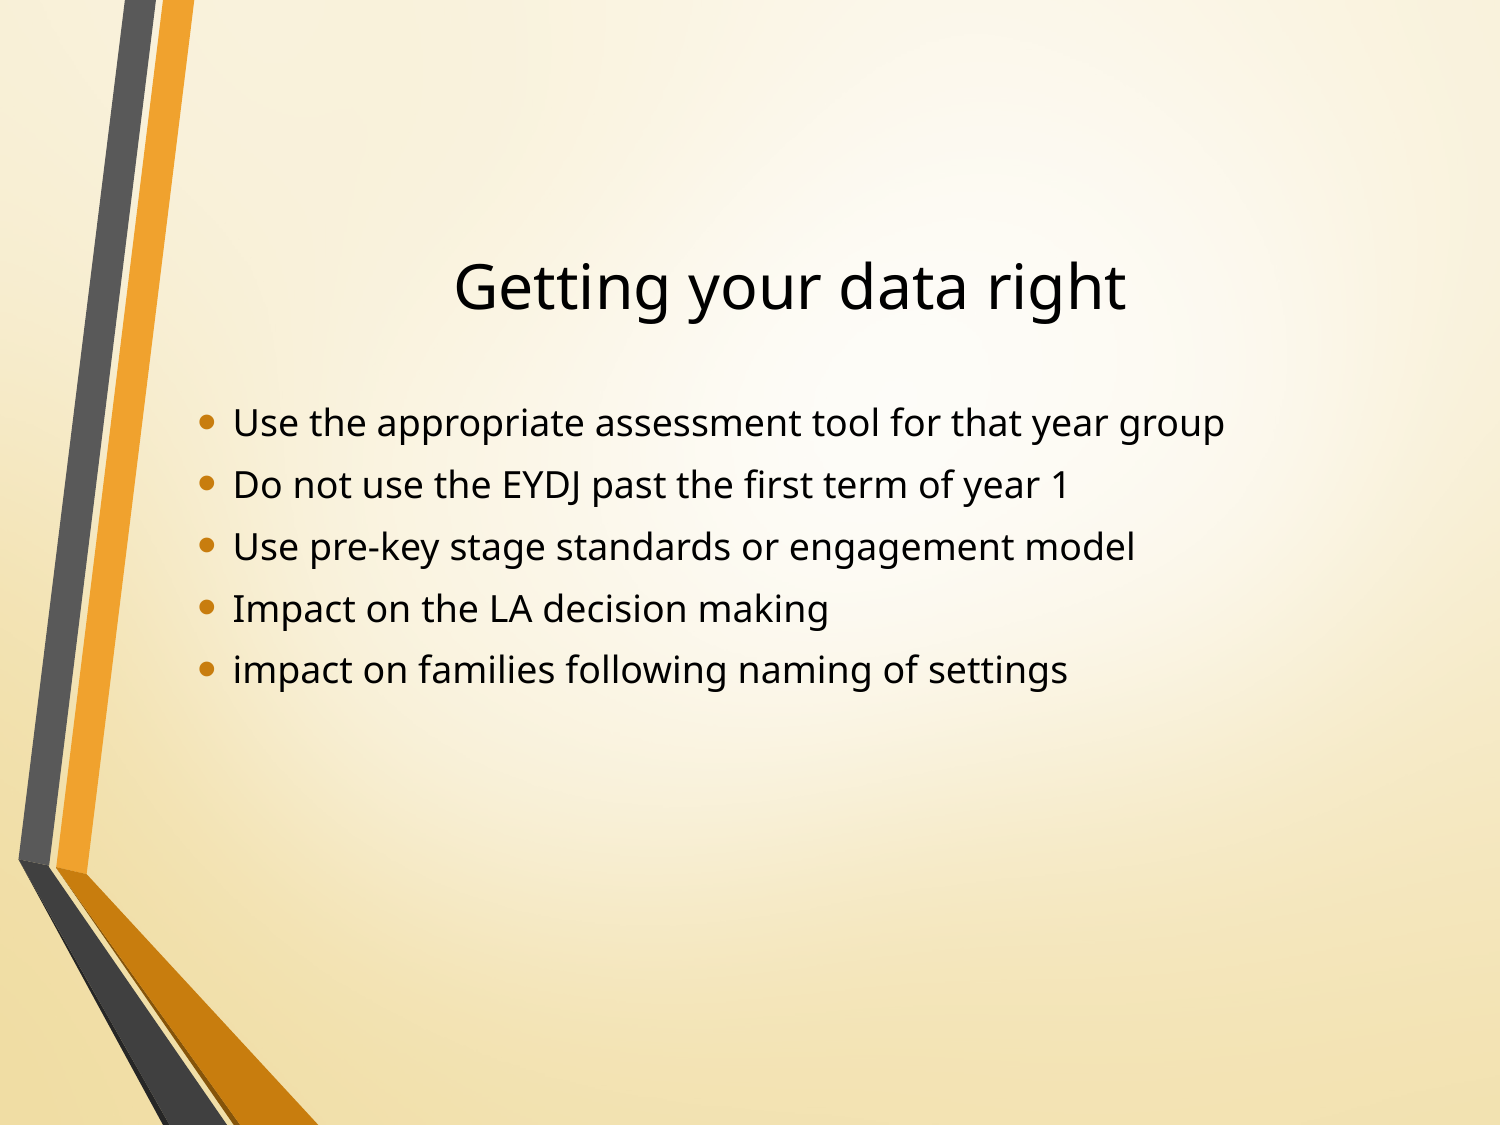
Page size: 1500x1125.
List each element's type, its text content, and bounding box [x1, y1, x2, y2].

list Use the appropriate assessment tool for that year group Do not use the EYDJ past the first term of year 1 Use pre-key stage standards or engagement model Impact on the LA decision making impact on families following naming of settings [182, 360, 1416, 854]
title Getting your data right [182, 224, 1416, 344]
